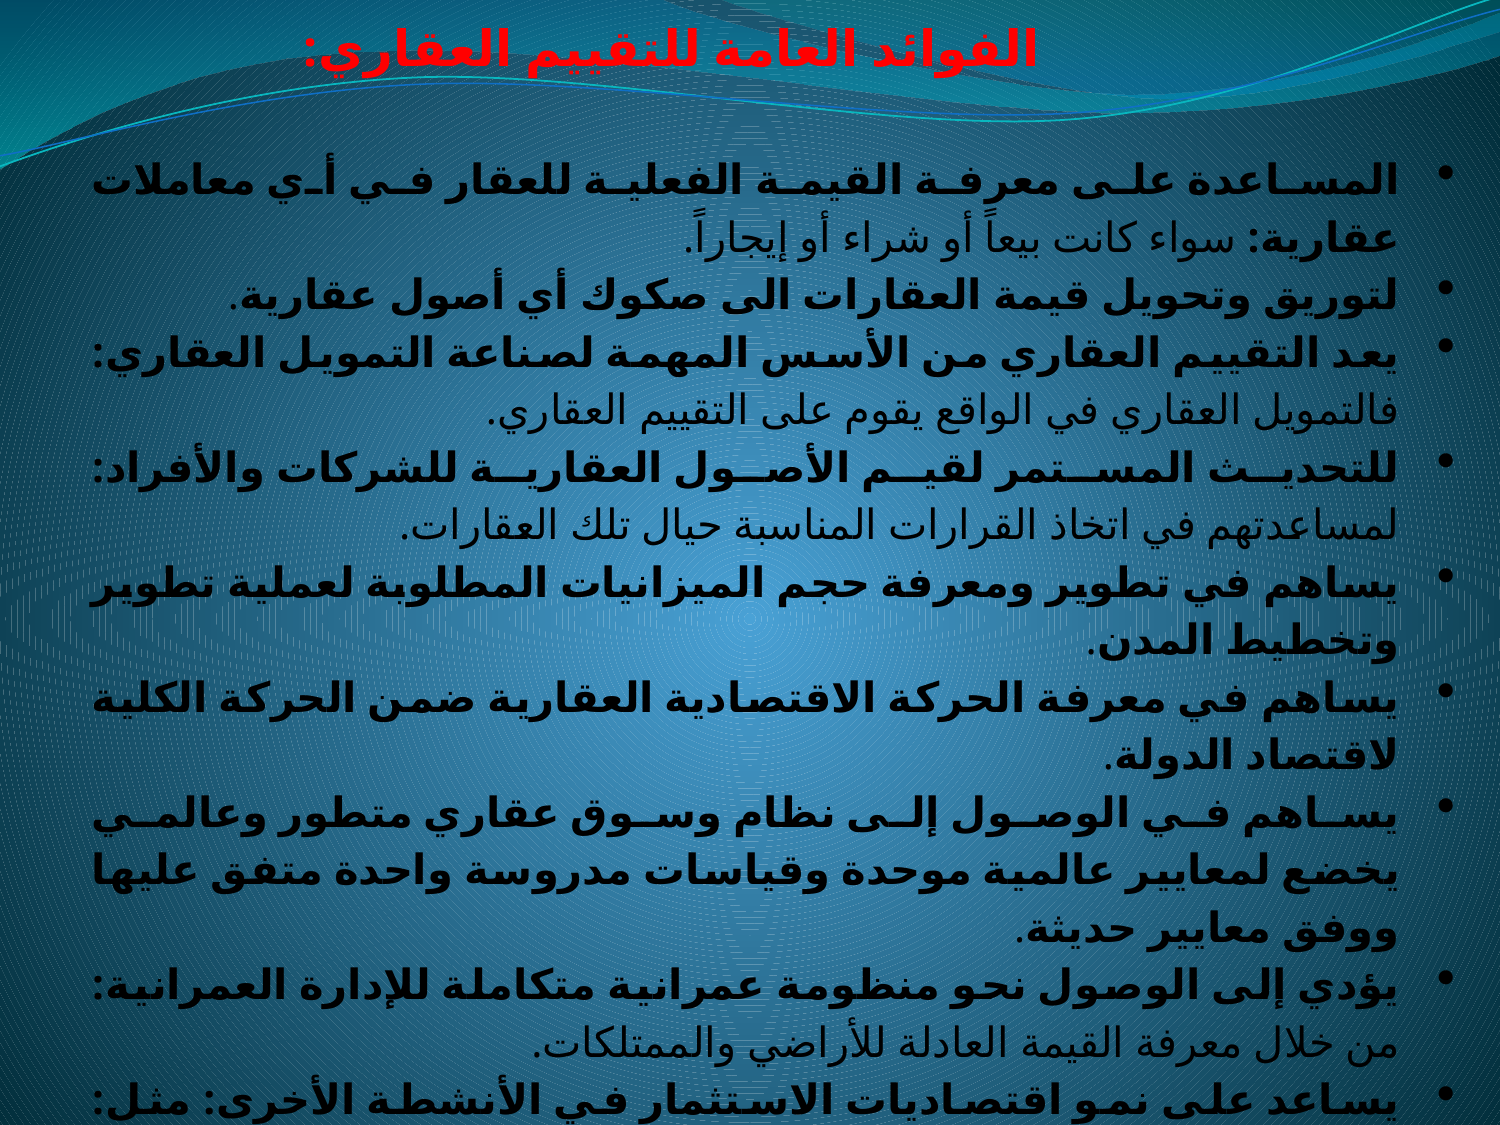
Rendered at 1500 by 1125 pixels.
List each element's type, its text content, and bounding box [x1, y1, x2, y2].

text_box الفوائد العامة للتقييم العقاري: المساعدة على معرفة القيمة الفعلية للعقار في أي معاملات عقارية: سواء كانت بيعاً أو شراء أو إيجاراً. لتوريق وتحويل قيمة العقارات الى صكوك أي أصول عقارية. يعد التقييم العقاري من الأسس المهمة لصناعة التمويل العقاري: فالتمويل العقاري في الواقع يقوم على التقييم العقاري. للتحديث المستمر لقيم الأصول العقارية للشركات والأفراد: لمساعدتهم في اتخاذ القرارات المناسبة حيال تلك العقارات. يساهم في تطوير ومعرفة حجم الميزانيات المطلوبة لعملية تطوير وتخطيط المدن. يساهم في معرفة الحركة الاقتصادية العقارية ضمن الحركة الكلية لاقتصاد الدولة. يساهم في الوصول إلى نظام وسوق عقاري متطور وعالمي يخضع لمعايير عالمية موحدة وقياسات مدروسة واحدة متفق عليها ووفق معايير حديثة. يؤدي إلى الوصول نحو منظومة عمرانية متكاملة للإدارة العمرانية: من خلال معرفة القيمة العادلة للأراضي والممتلكات. يساعد على نمو اقتصاديات الاستثمار في الأنشطة الأخرى: مثل: الاستثمار السياحي وتوفير فرص عمل وأسعار في متناول مستويات مختلفة، فالتمويل العقاري والأنشطة العقارية يدخل في مجالات من ضمنها: المجالات السياحية والصحية والتعليمية... [76, 0, 1471, 1125]
